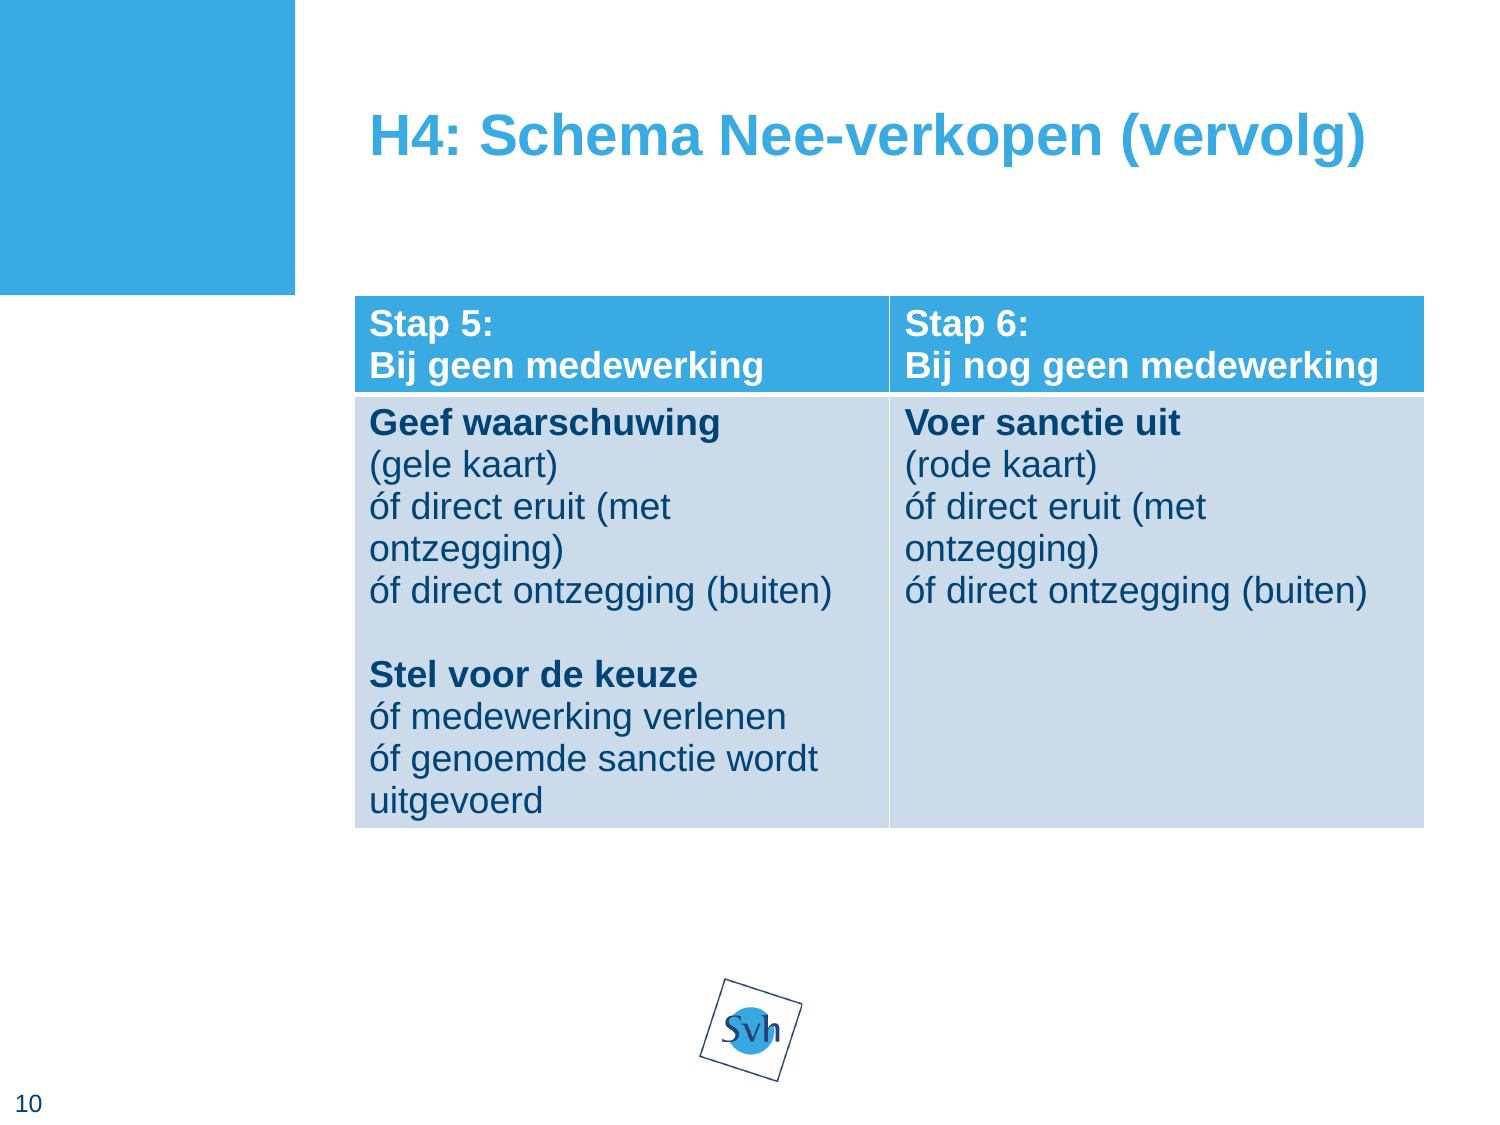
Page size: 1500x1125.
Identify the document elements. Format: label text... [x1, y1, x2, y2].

table_header Stap 5: Bij geen medewerking [355, 296, 889, 392]
table_header Stap 6: Bij nog geen medewerking [890, 296, 1424, 392]
picture [699, 978, 803, 1082]
table_cell Geef waarschuwing (gele kaart) óf direct eruit (met ontzegging) óf direct ontzegging (buiten) Stel voor de keuze óf medewerking verlenen óf genoemde sanctie wordt uitgevoerd [355, 397, 889, 828]
table_cell Voer sanctie uit (rode kaart) óf direct eruit (met ontzegging) óf direct ontzegging (buiten) [890, 397, 1424, 828]
title H4: Schema Nee-verkopen (vervolg) [353, 88, 1426, 175]
